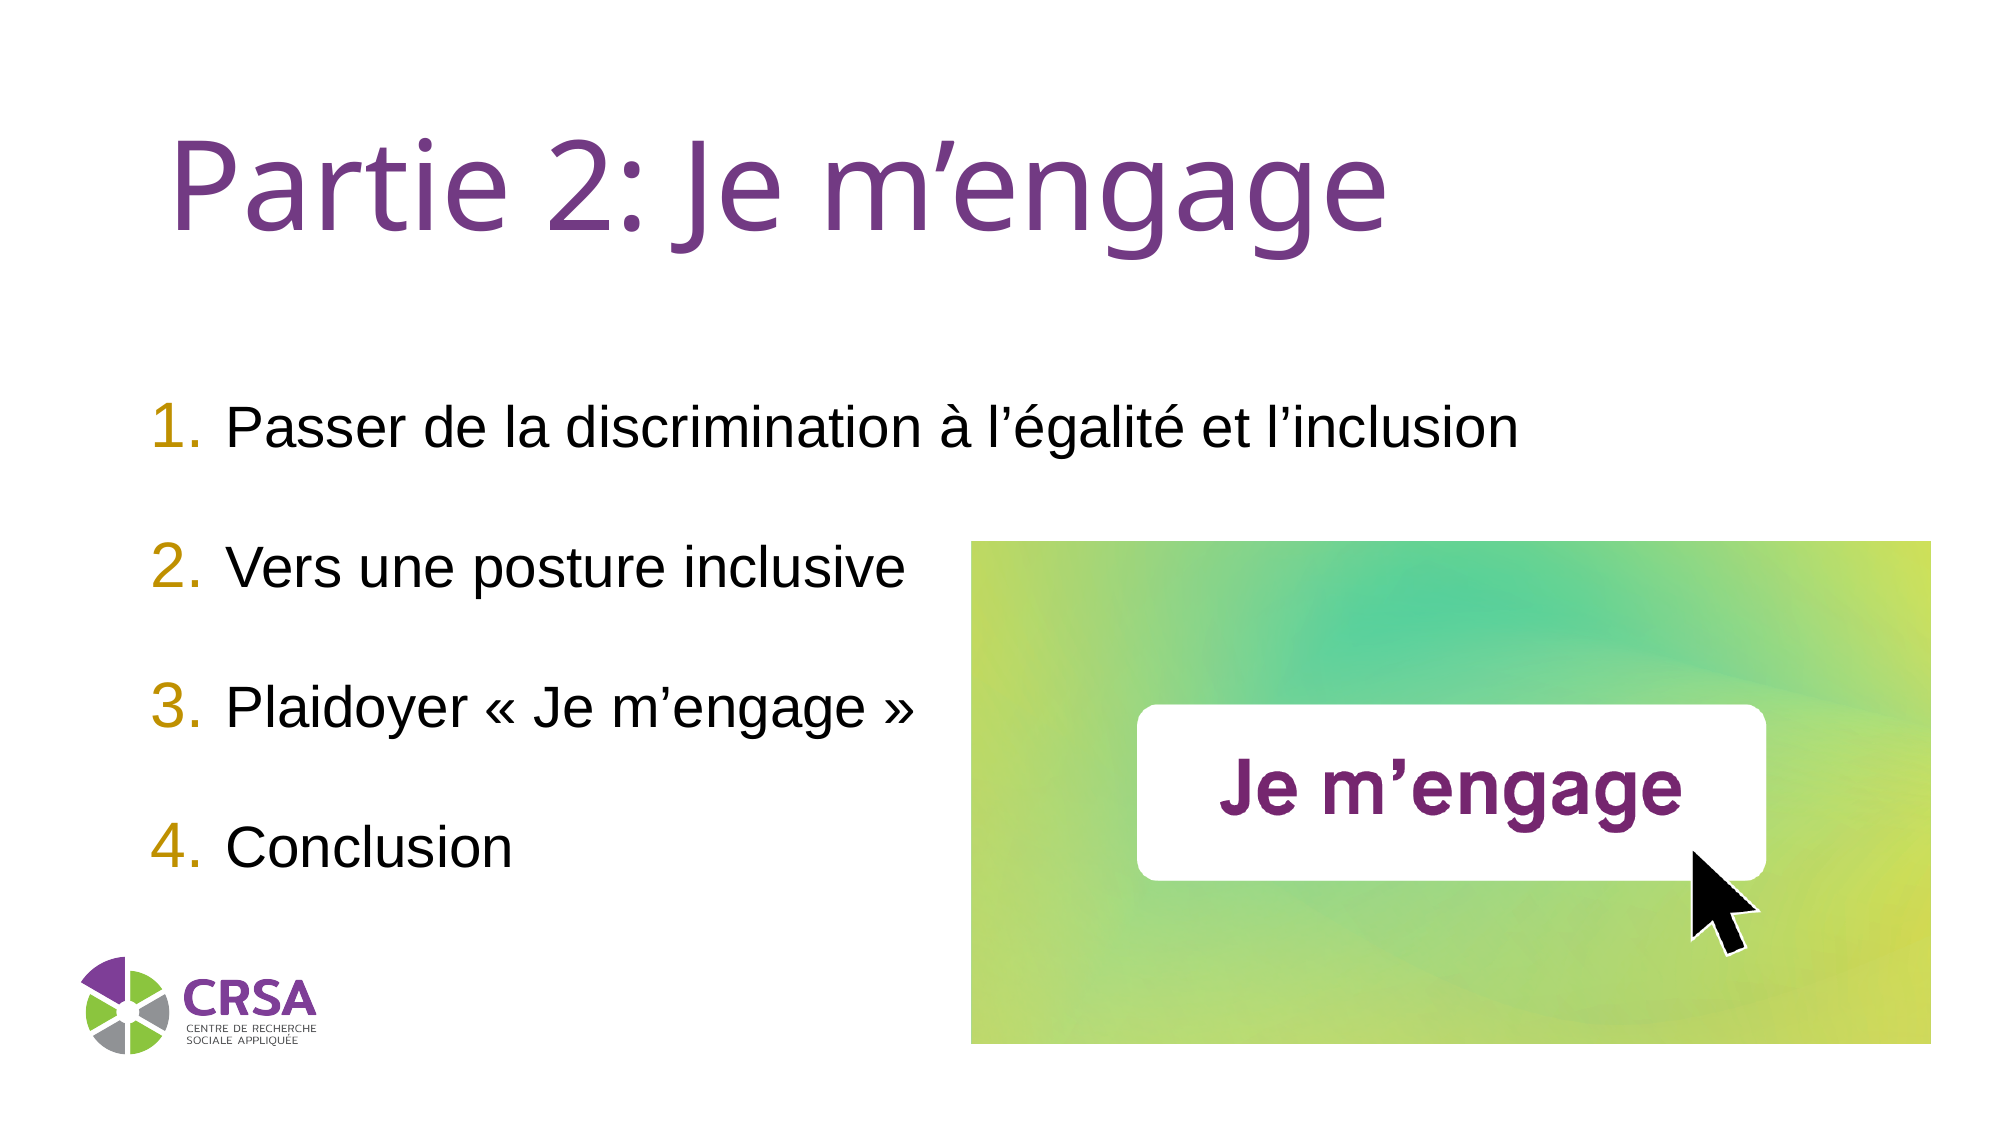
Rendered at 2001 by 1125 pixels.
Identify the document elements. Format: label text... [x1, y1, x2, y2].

picture [971, 541, 1932, 1044]
text_box Partie 2: Je m’engage [151, 18, 1698, 311]
picture [44, 921, 352, 1090]
text_box Passer de la discrimination à l’égalité et l’inclusion Vers une posture inclusive Plaidoyer « Je m’engage » Conclusion [135, 311, 1772, 814]
